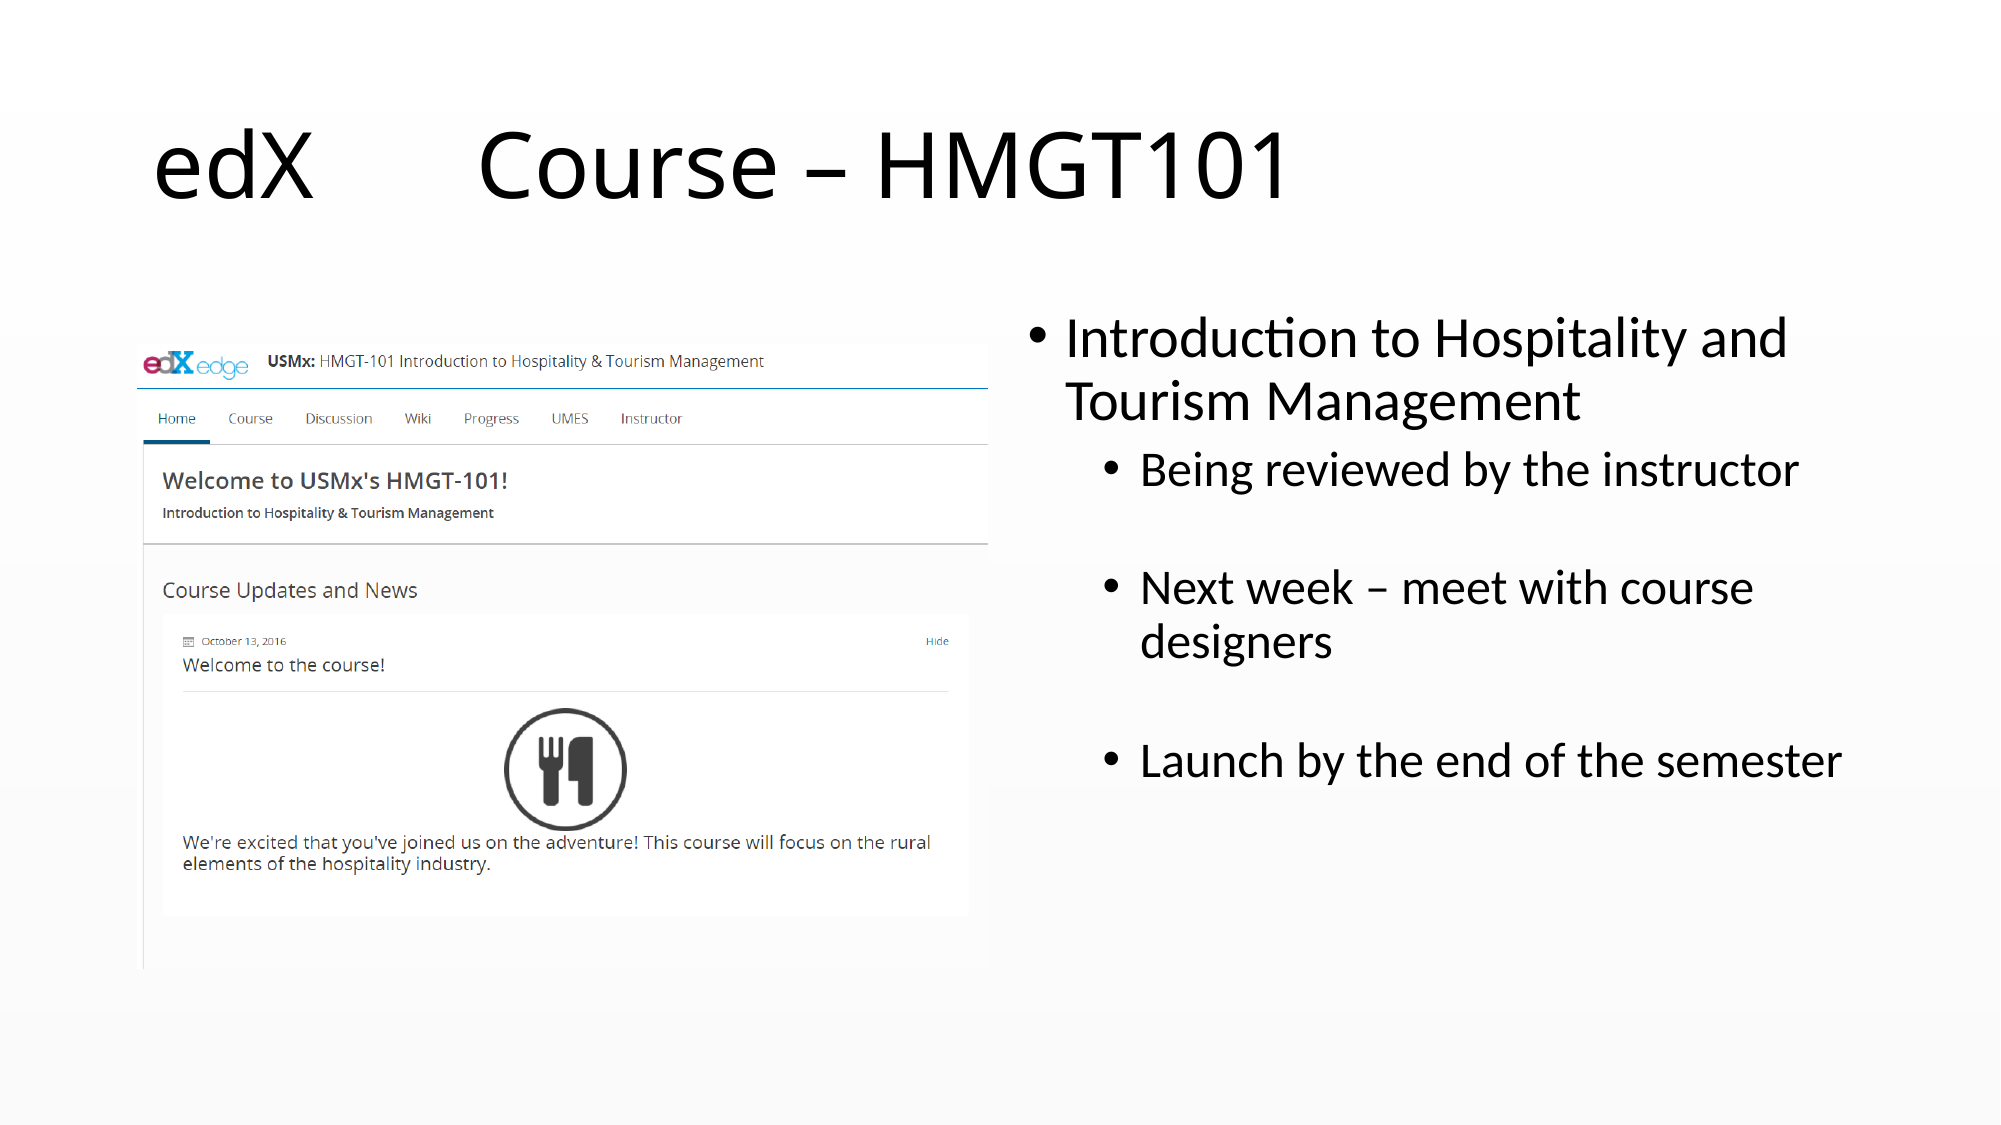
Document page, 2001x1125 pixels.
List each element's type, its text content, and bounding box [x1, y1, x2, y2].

title edX Course – HMGT101 [137, 59, 1863, 278]
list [136, 343, 988, 969]
list Introduction to Hospitality and Tourism Management Being reviewed by the instructor Next week – meet with course designers Launch by the end of the semester [1012, 299, 1863, 1014]
